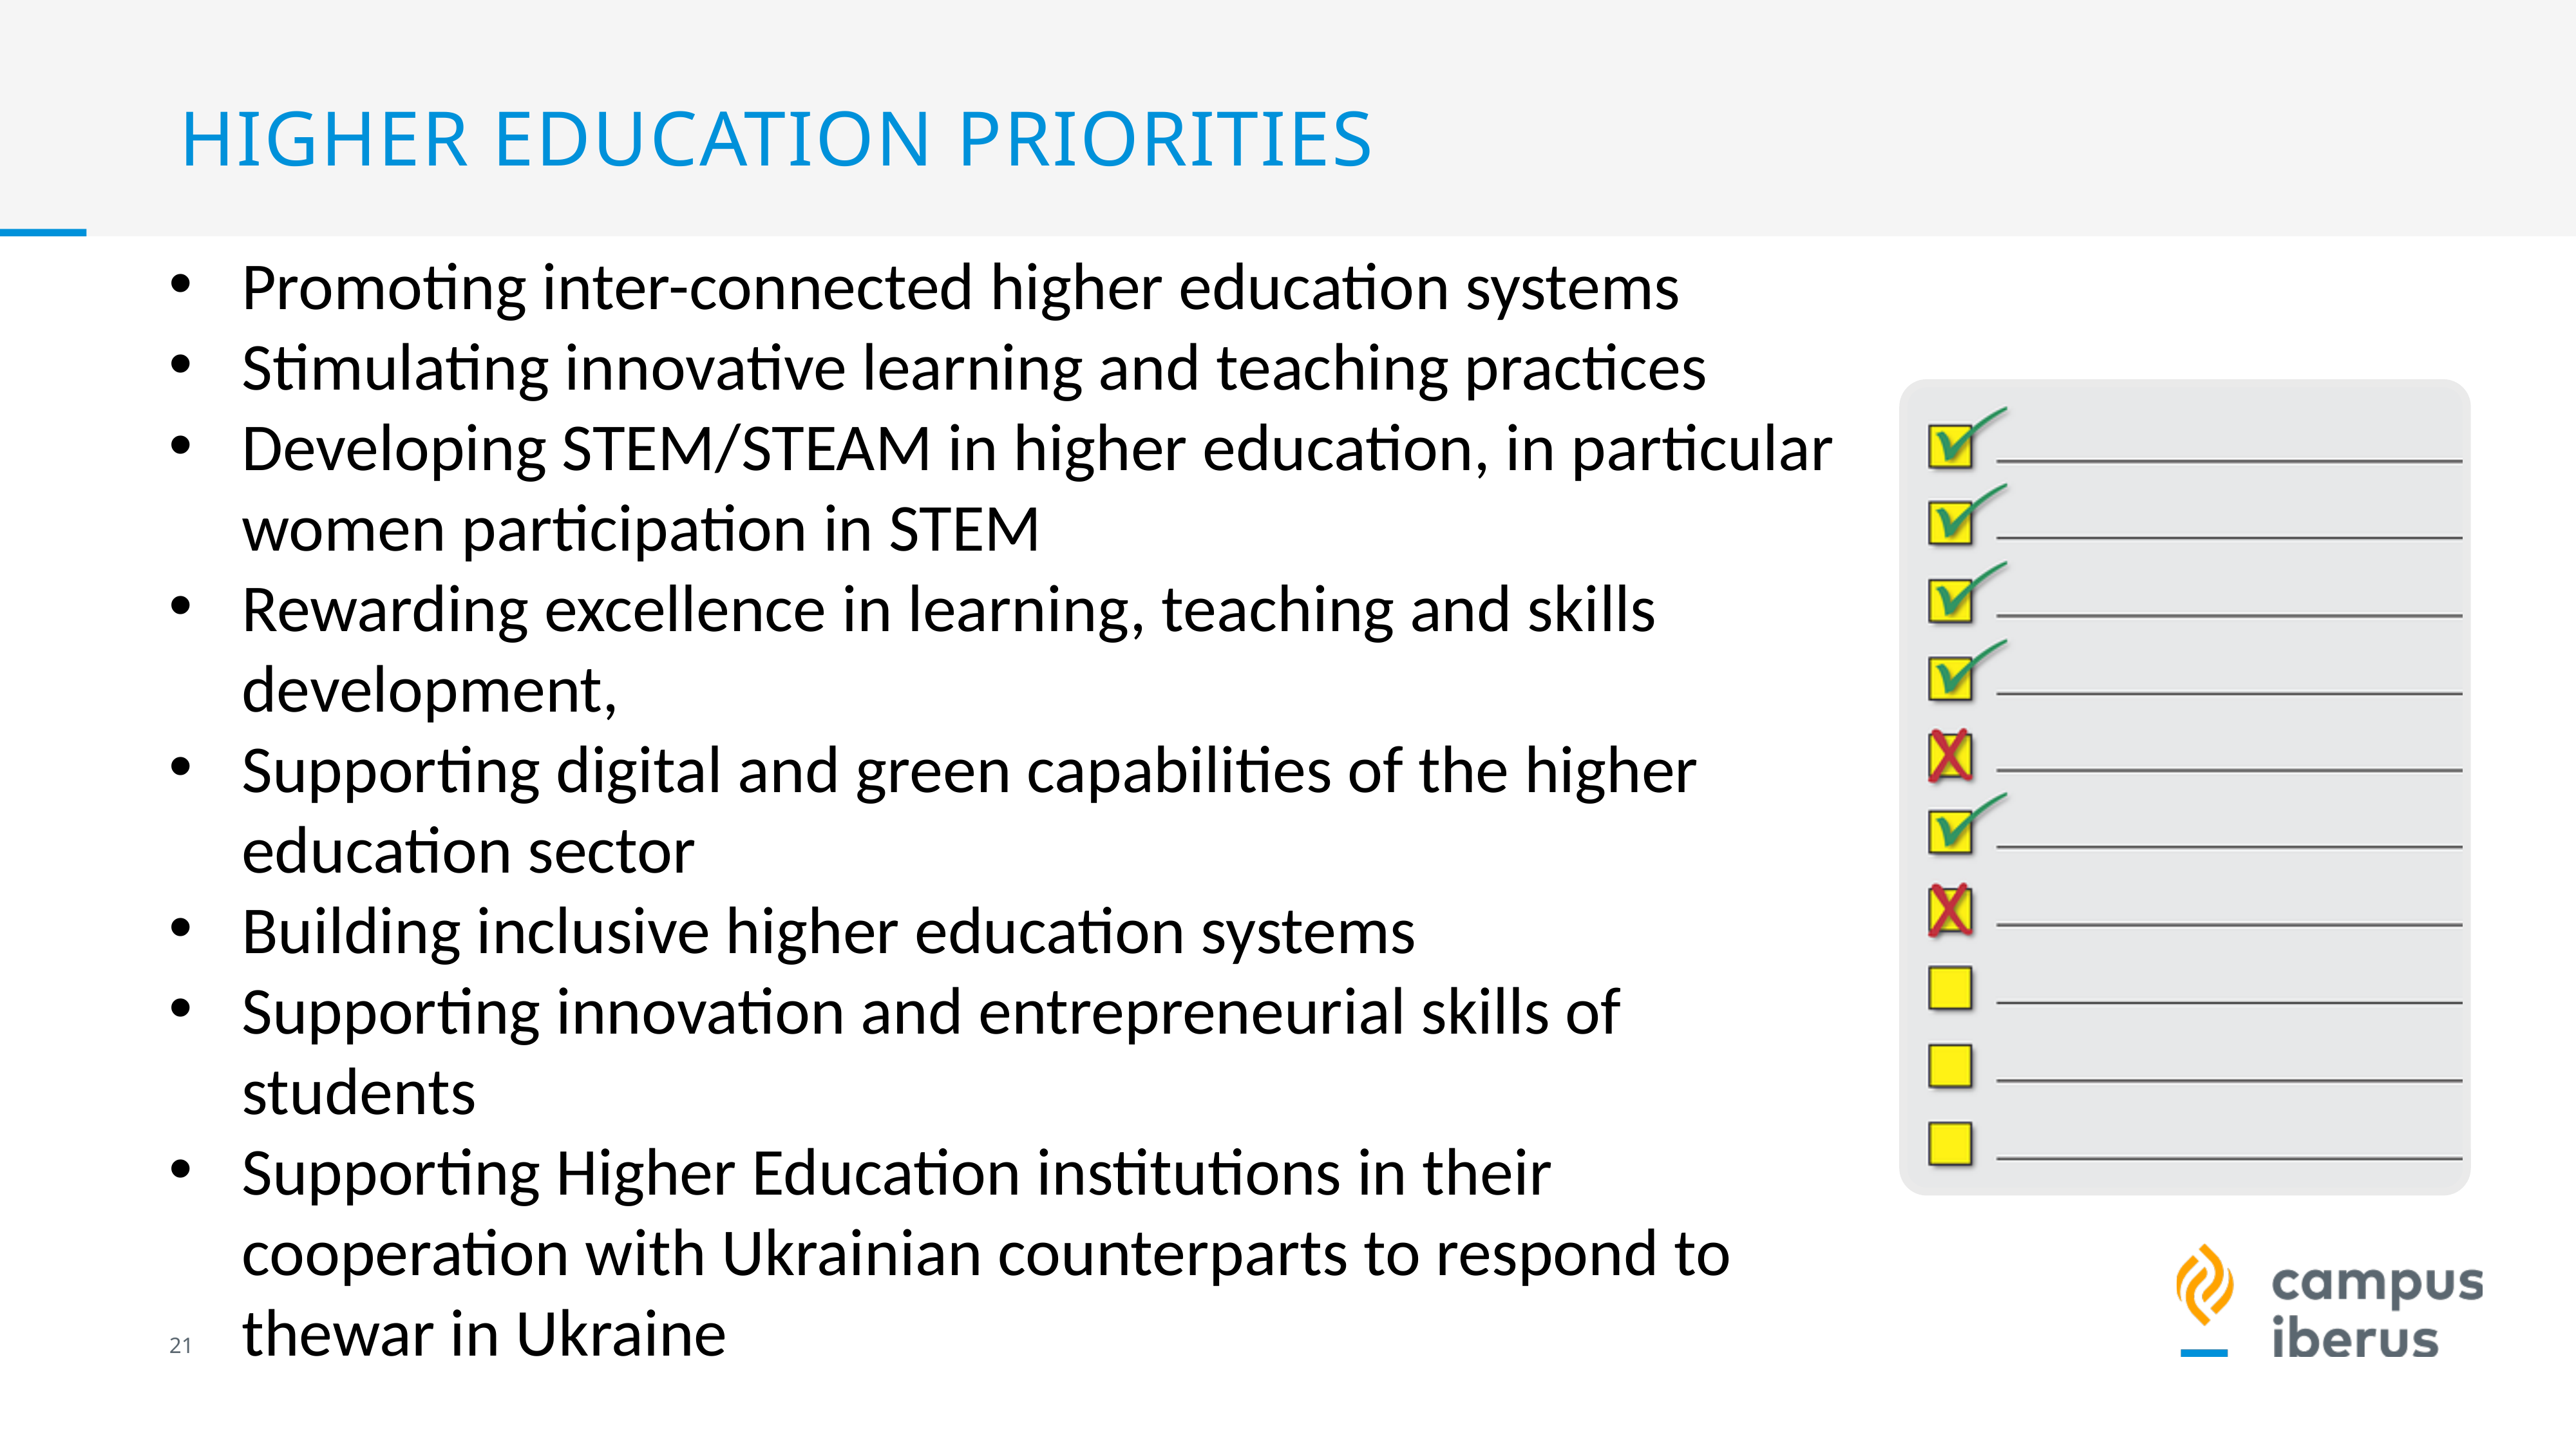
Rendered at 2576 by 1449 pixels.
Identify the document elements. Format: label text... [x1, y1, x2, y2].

picture [1903, 383, 2467, 1192]
text_box Promoting inter-connected higher education systems Stimulating innovative learning and teaching practices Developing STEM/STEAM in higher education, in particular women participation in STEM Rewarding excellence in learning, teaching and skills development, Supporting digital and green capabilities of the higher education sector Building inclusive higher education systems Supporting innovation and entrepreneurial skills of students Supporting Higher Education institutions in their cooperation with Ukrainian counterparts to respond to thewar in Ukraine [159, 157, 1863, 1449]
title HIGHER EDUCATION PRIORITIES [169, 86, 2397, 178]
